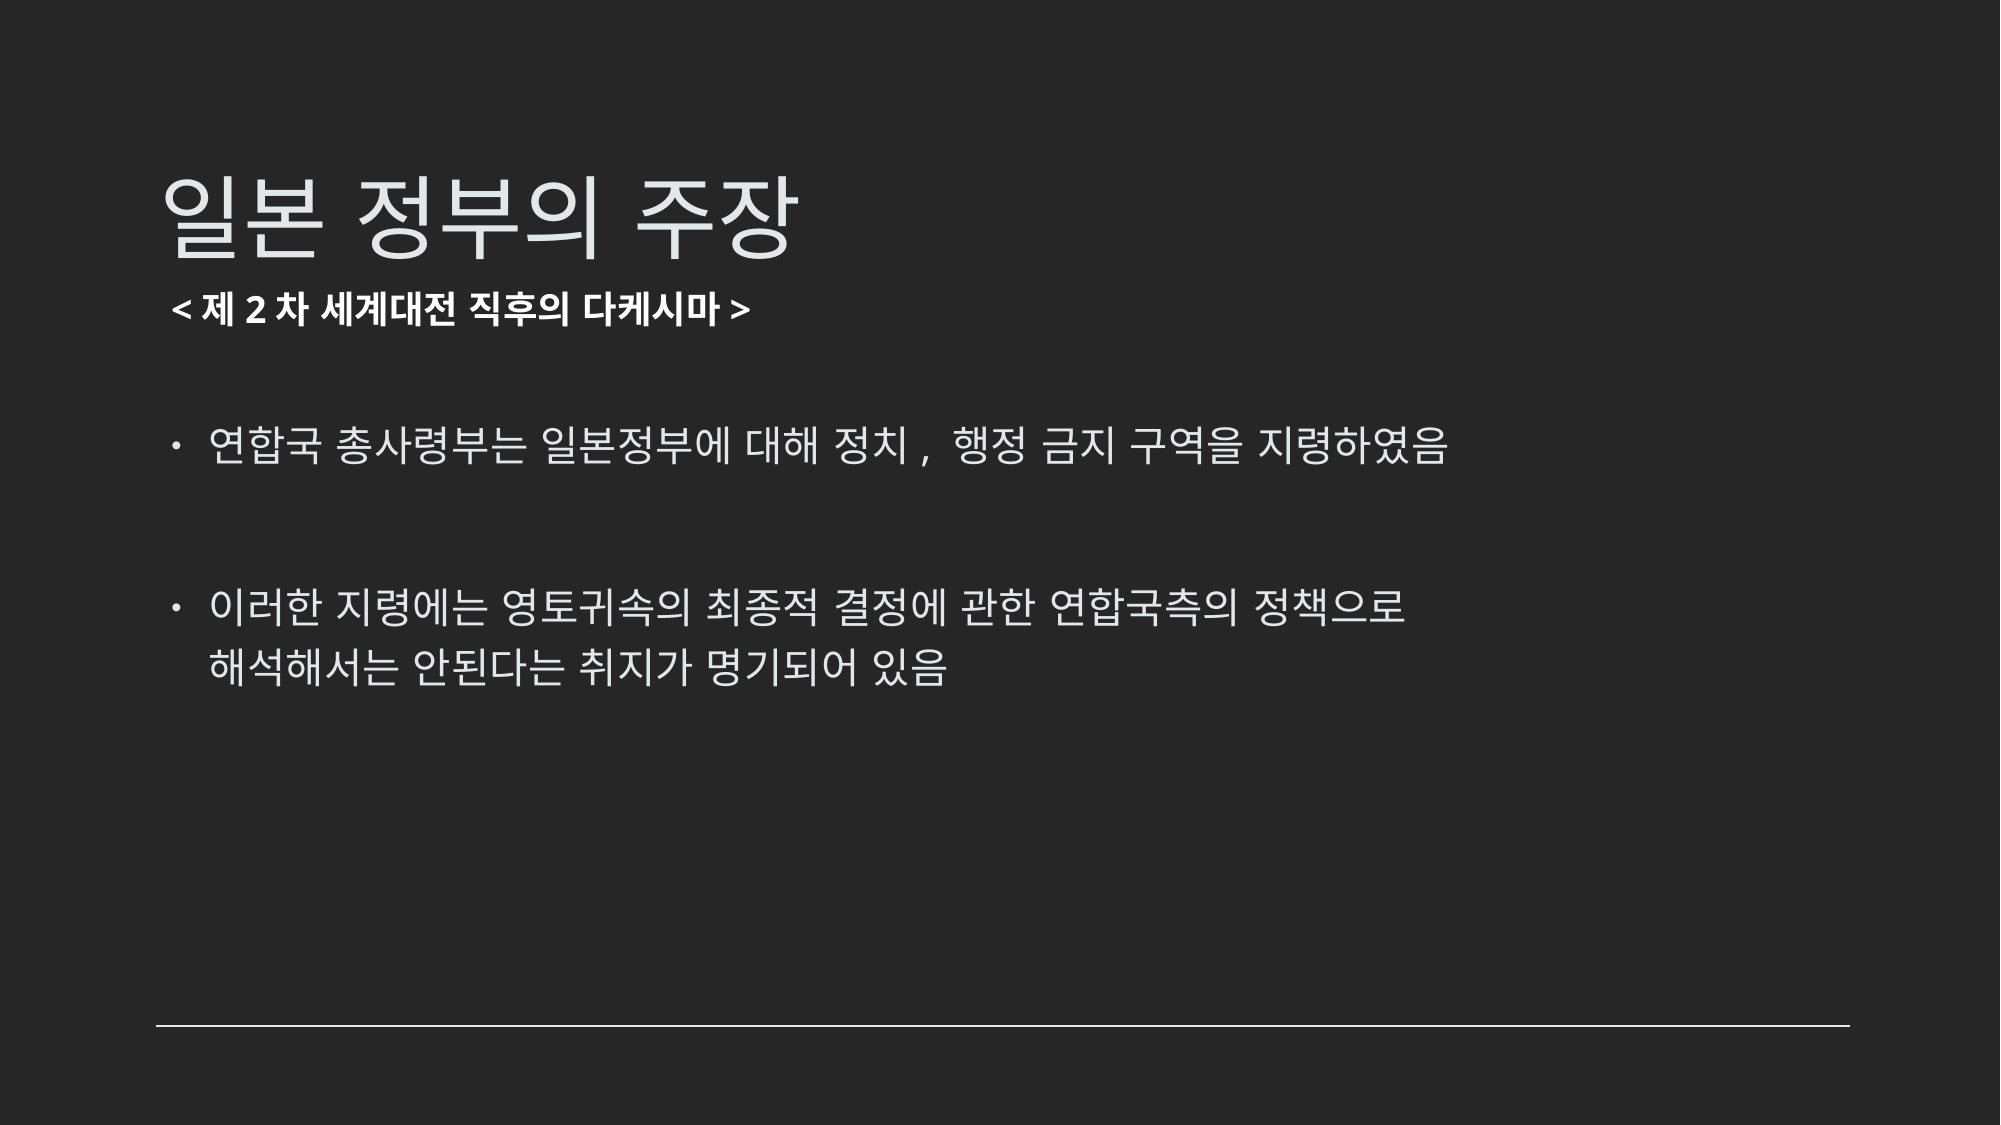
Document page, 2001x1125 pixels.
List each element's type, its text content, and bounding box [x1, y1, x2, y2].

title 일본 정부의 주장 [144, 100, 1856, 279]
list 연합국 총사령부는 일본정부에 대해 정치, 행정 금지 구역을 지령하였음 이러한 지령에는 영토귀속의 최종적 결정에 관한 연합국측의 정책으로 해석해서는 안된다는 취지가 명기되어 있음 [156, 402, 1553, 943]
text_box <제2차 세계대전 직후의 다케시마> [156, 278, 1157, 338]
